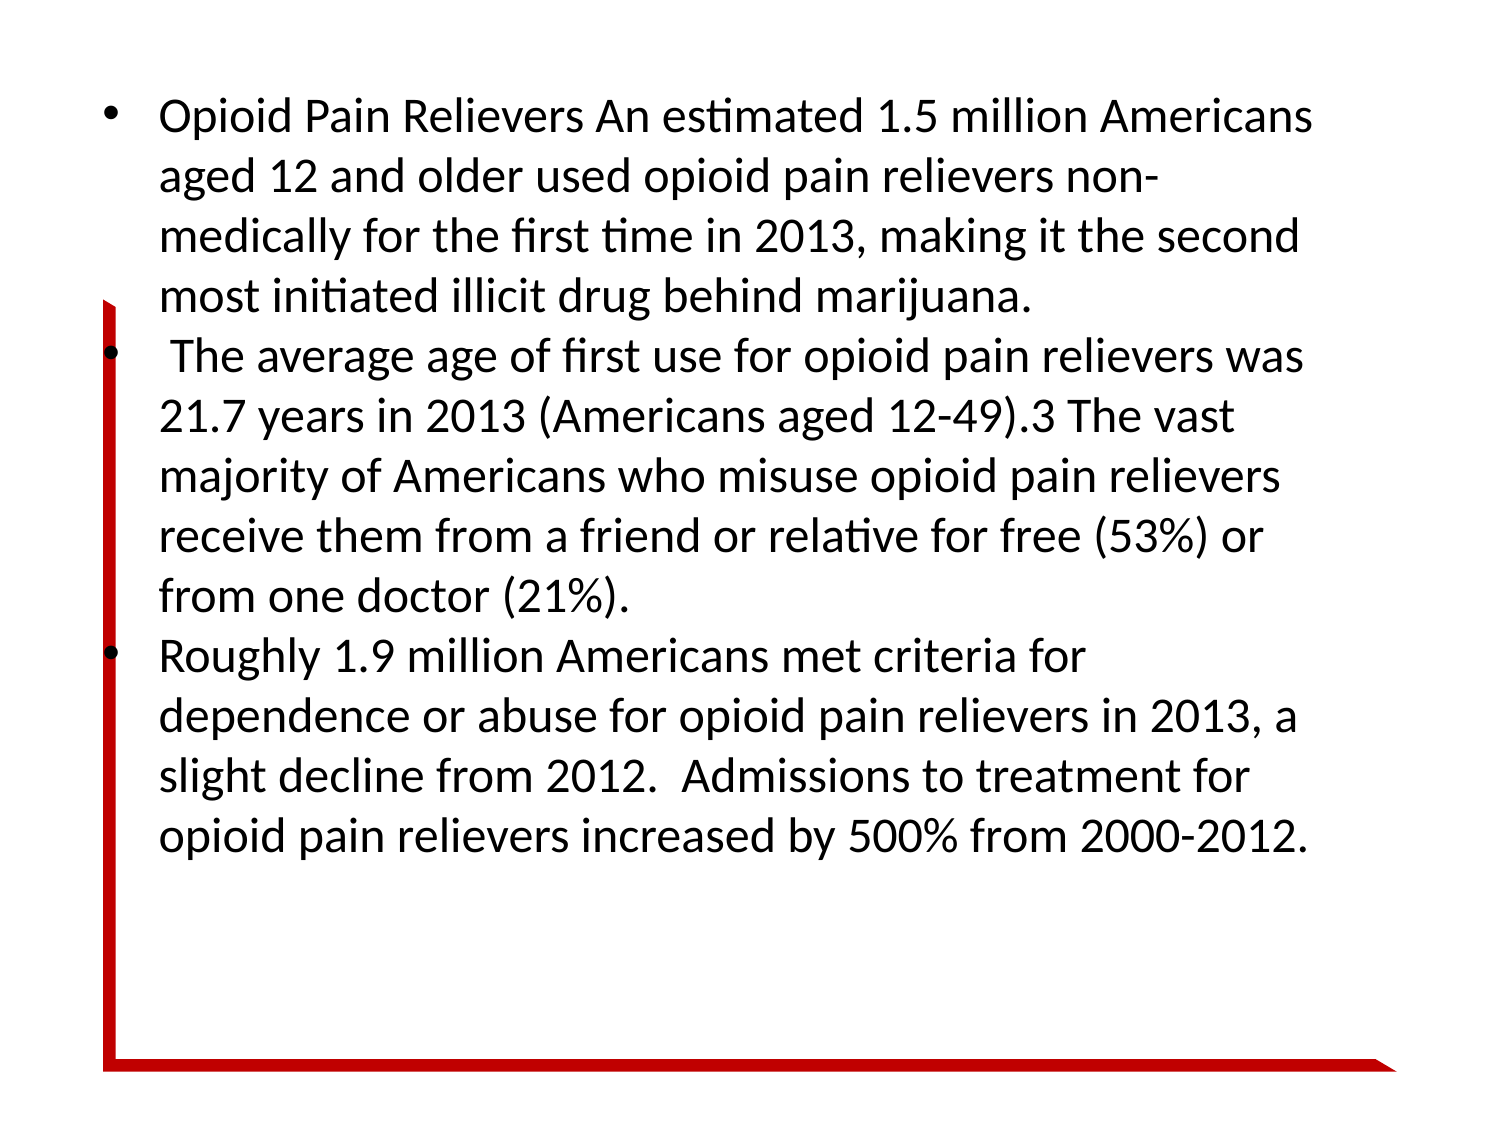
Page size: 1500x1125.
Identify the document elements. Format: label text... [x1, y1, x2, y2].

text_box Opioid Pain Relievers An estimated 1.5 million Americans aged 12 and older used opioid pain relievers non-medically for the first time in 2013, making it the second most initiated illicit drug behind marijuana. The average age of first use for opioid pain relievers was 21.7 years in 2013 (Americans aged 12-49).3 The vast majority of Americans who misuse opioid pain relievers receive them from a friend or relative for free (53%) or from one doctor (21%). Roughly 1.9 million Americans met criteria for dependence or abuse for opioid pain relievers in 2013, a slight decline from 2012. Admissions to treatment for opioid pain relievers increased by 500% from 2000-2012. [87, 74, 1363, 870]
